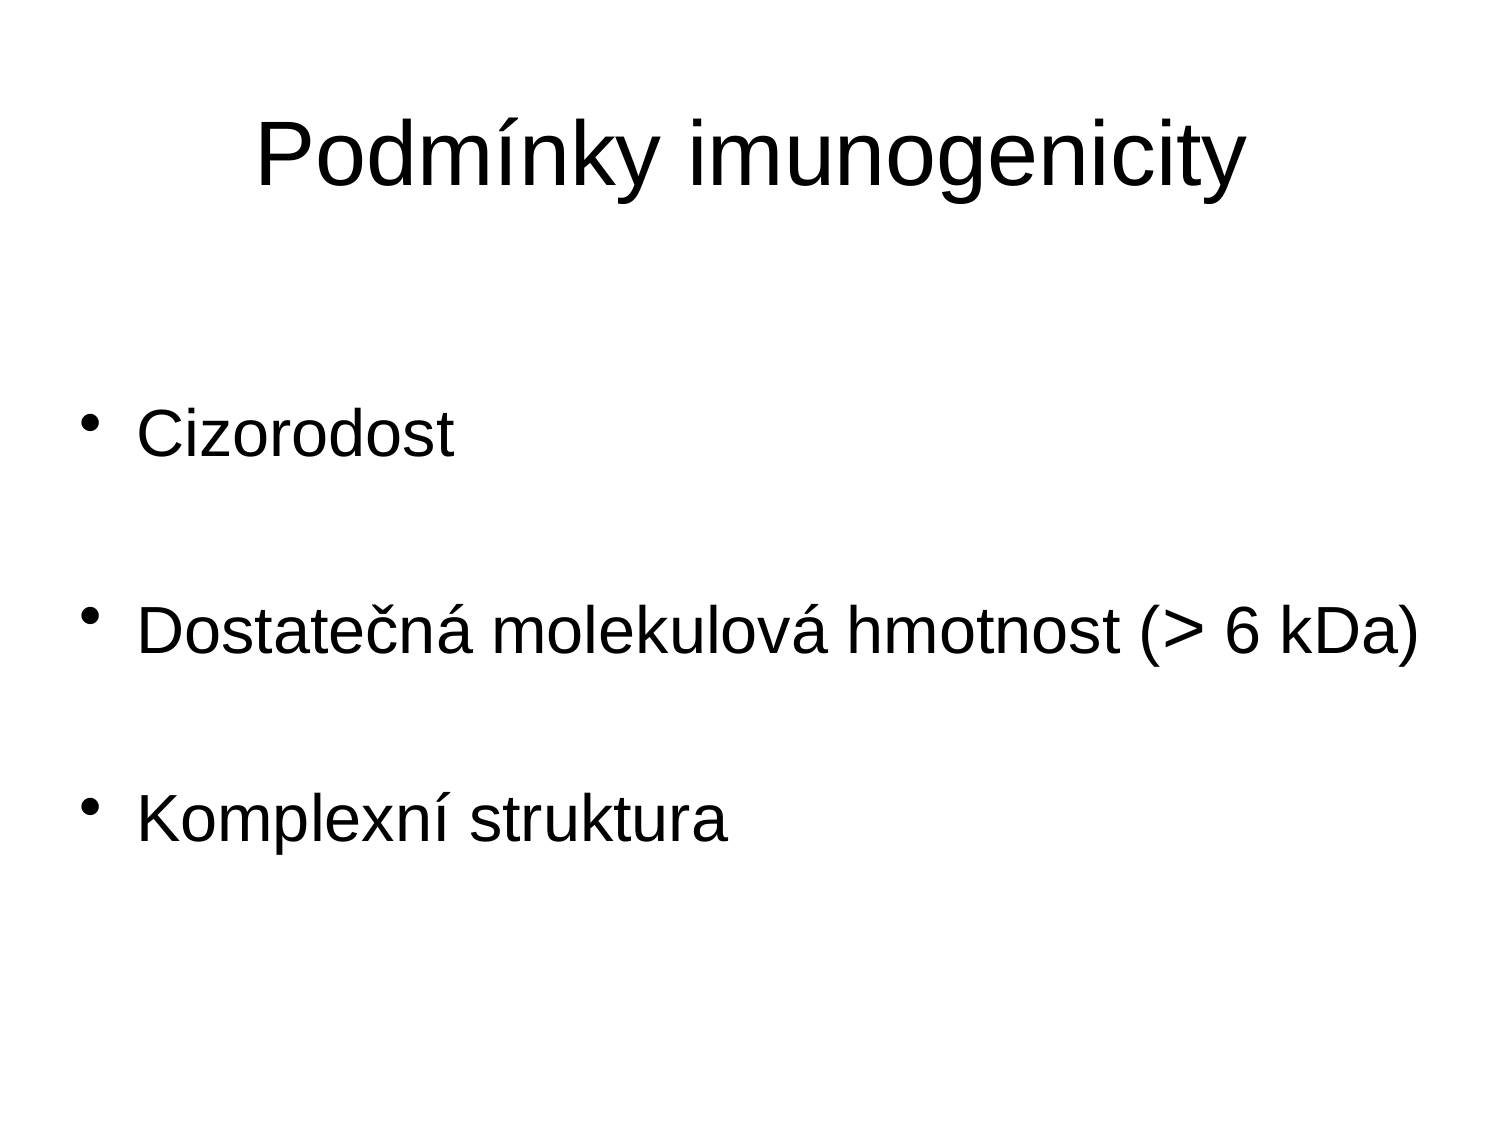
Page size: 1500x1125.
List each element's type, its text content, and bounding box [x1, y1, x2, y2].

title Podmínky imunogenicity [76, 54, 1427, 243]
list Cizorodost Dostatečná molekulová hmotnost (> 6 kDa) Komplexní struktura [64, 382, 1500, 1125]
